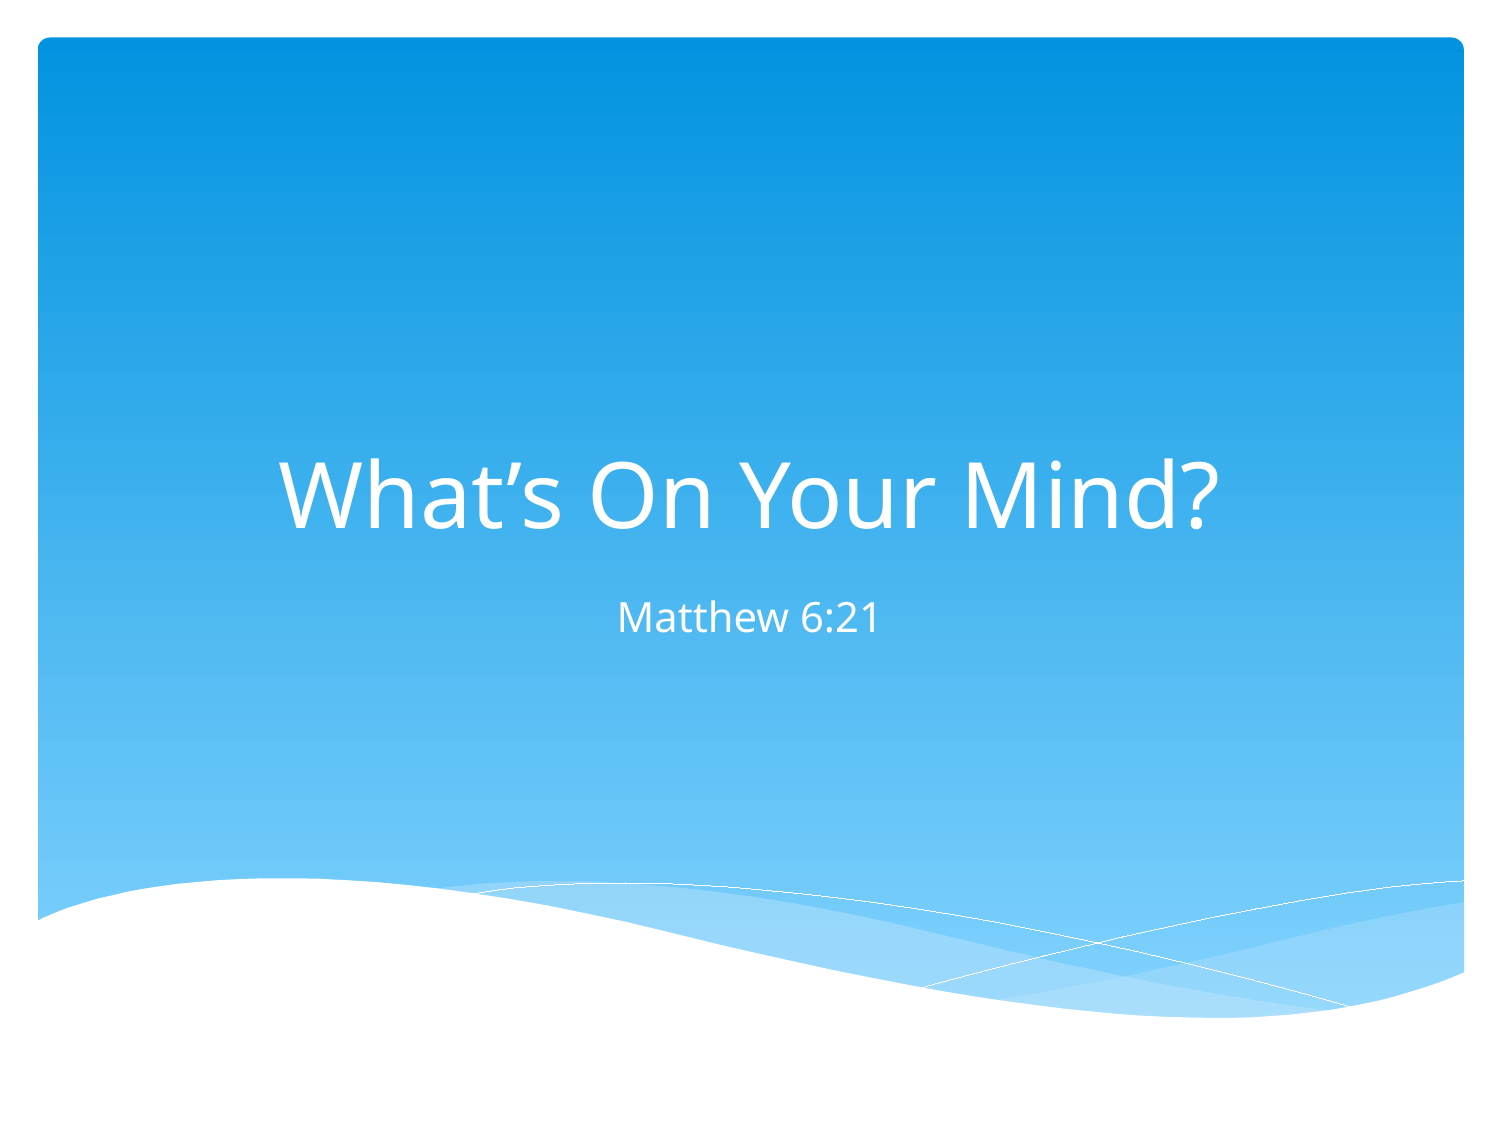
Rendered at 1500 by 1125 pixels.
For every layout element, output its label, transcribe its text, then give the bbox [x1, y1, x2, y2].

subtitle Matthew 6:21 [225, 583, 1275, 825]
title What’s On Your Mind? [112, 262, 1388, 555]
